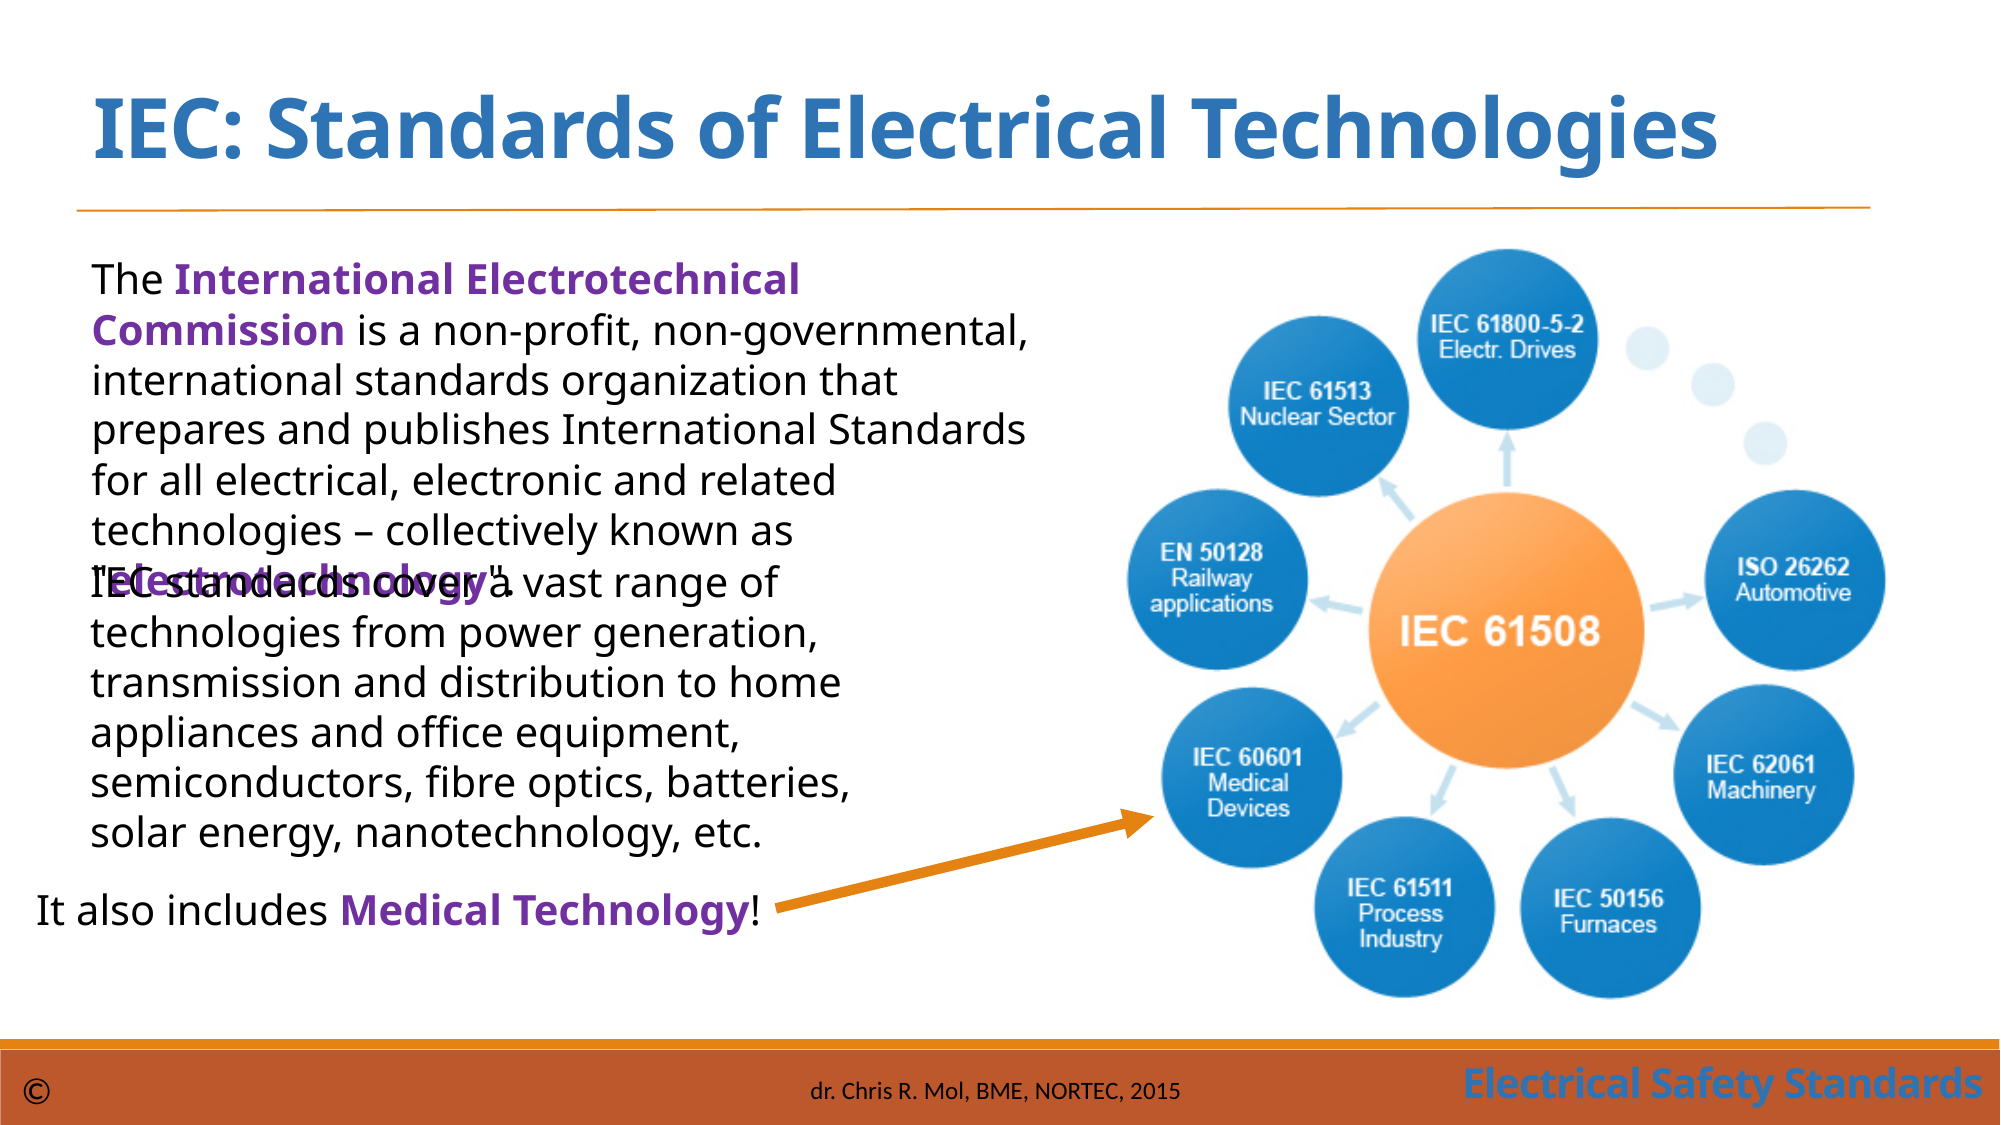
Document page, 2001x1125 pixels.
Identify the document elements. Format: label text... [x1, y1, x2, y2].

text_box dr. Chris R. Mol, BME, NORTEC, 2015 [68, 1067, 1277, 1112]
text_box It also includes Medical Technology! [21, 876, 776, 941]
text_box © [6, 1059, 68, 1120]
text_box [76, 207, 1871, 212]
title IEC: Standards of Electrical Technologies [78, 72, 1937, 183]
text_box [718, 815, 1155, 910]
text_box Electrical Safety Standards [1277, 1056, 1999, 1115]
picture [1117, 235, 1892, 1009]
text_box IEC standards cover a vast range of technologies from power generation, transmission and distribution to home appliances and office equipment, semiconductors, fibre optics, batteries, solar energy, nanotechnology, etc. [75, 548, 935, 864]
text_box The International Electrotechnical Commission is a non-profit, non-governmental, international standards organization that prepares and publishes International Standards for all electrical, electronic and related technologies – collectively known as "electrotechnology". [76, 245, 1066, 611]
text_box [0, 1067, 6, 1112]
